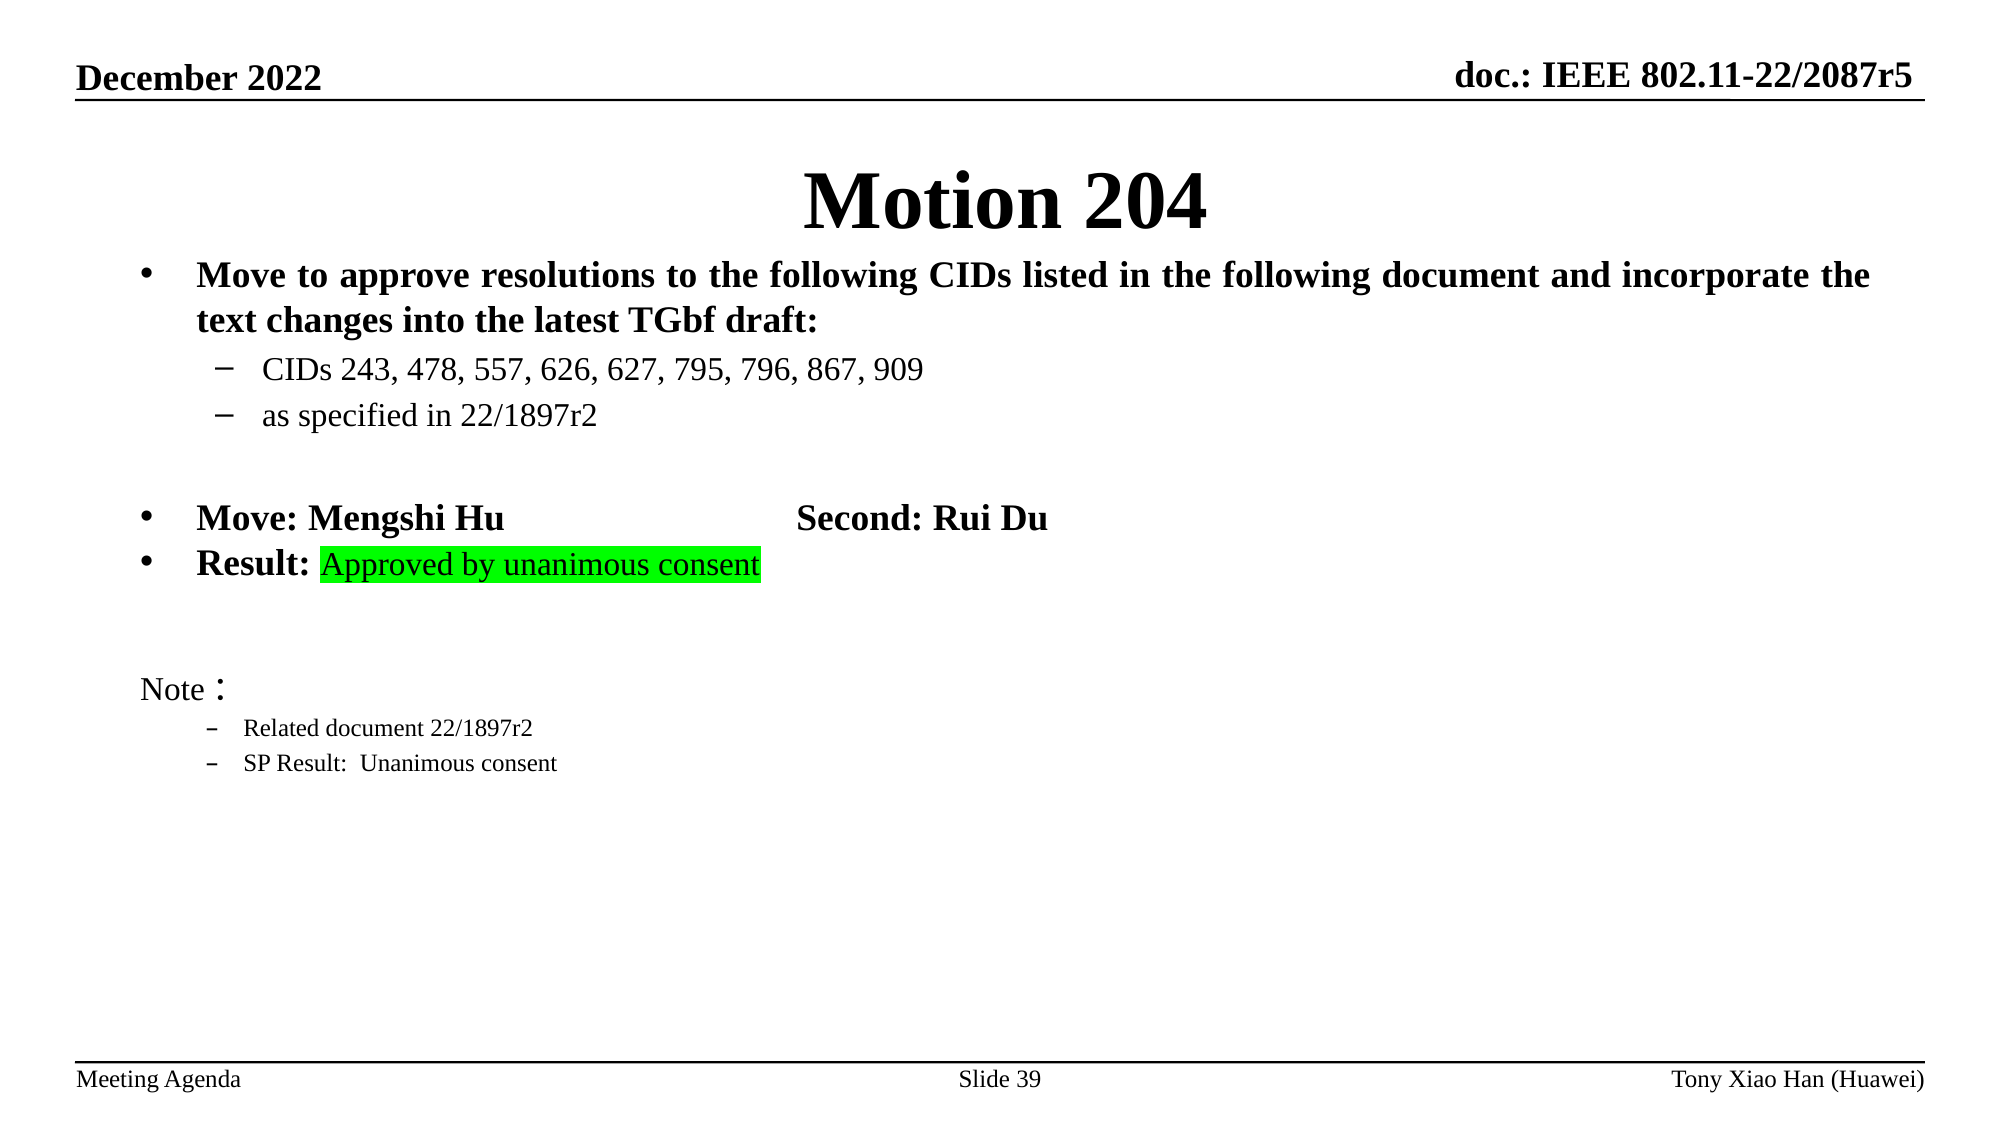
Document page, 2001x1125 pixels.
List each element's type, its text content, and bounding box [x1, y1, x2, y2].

text_box Move to approve resolutions to the following CIDs listed in the following document and incorporate the text changes into the latest TGbf draft: CIDs 243, 478, 557, 626, 627, 795, 796, 867, 909 as specified in 22/1897r2 Move: Mengshi Hu Second: Rui Du Result: Approved by unanimous consent Note： Related document 22/1897r2 SP Result: Unanimous consent [125, 212, 1888, 900]
text_box Motion 204 [368, 137, 1644, 212]
